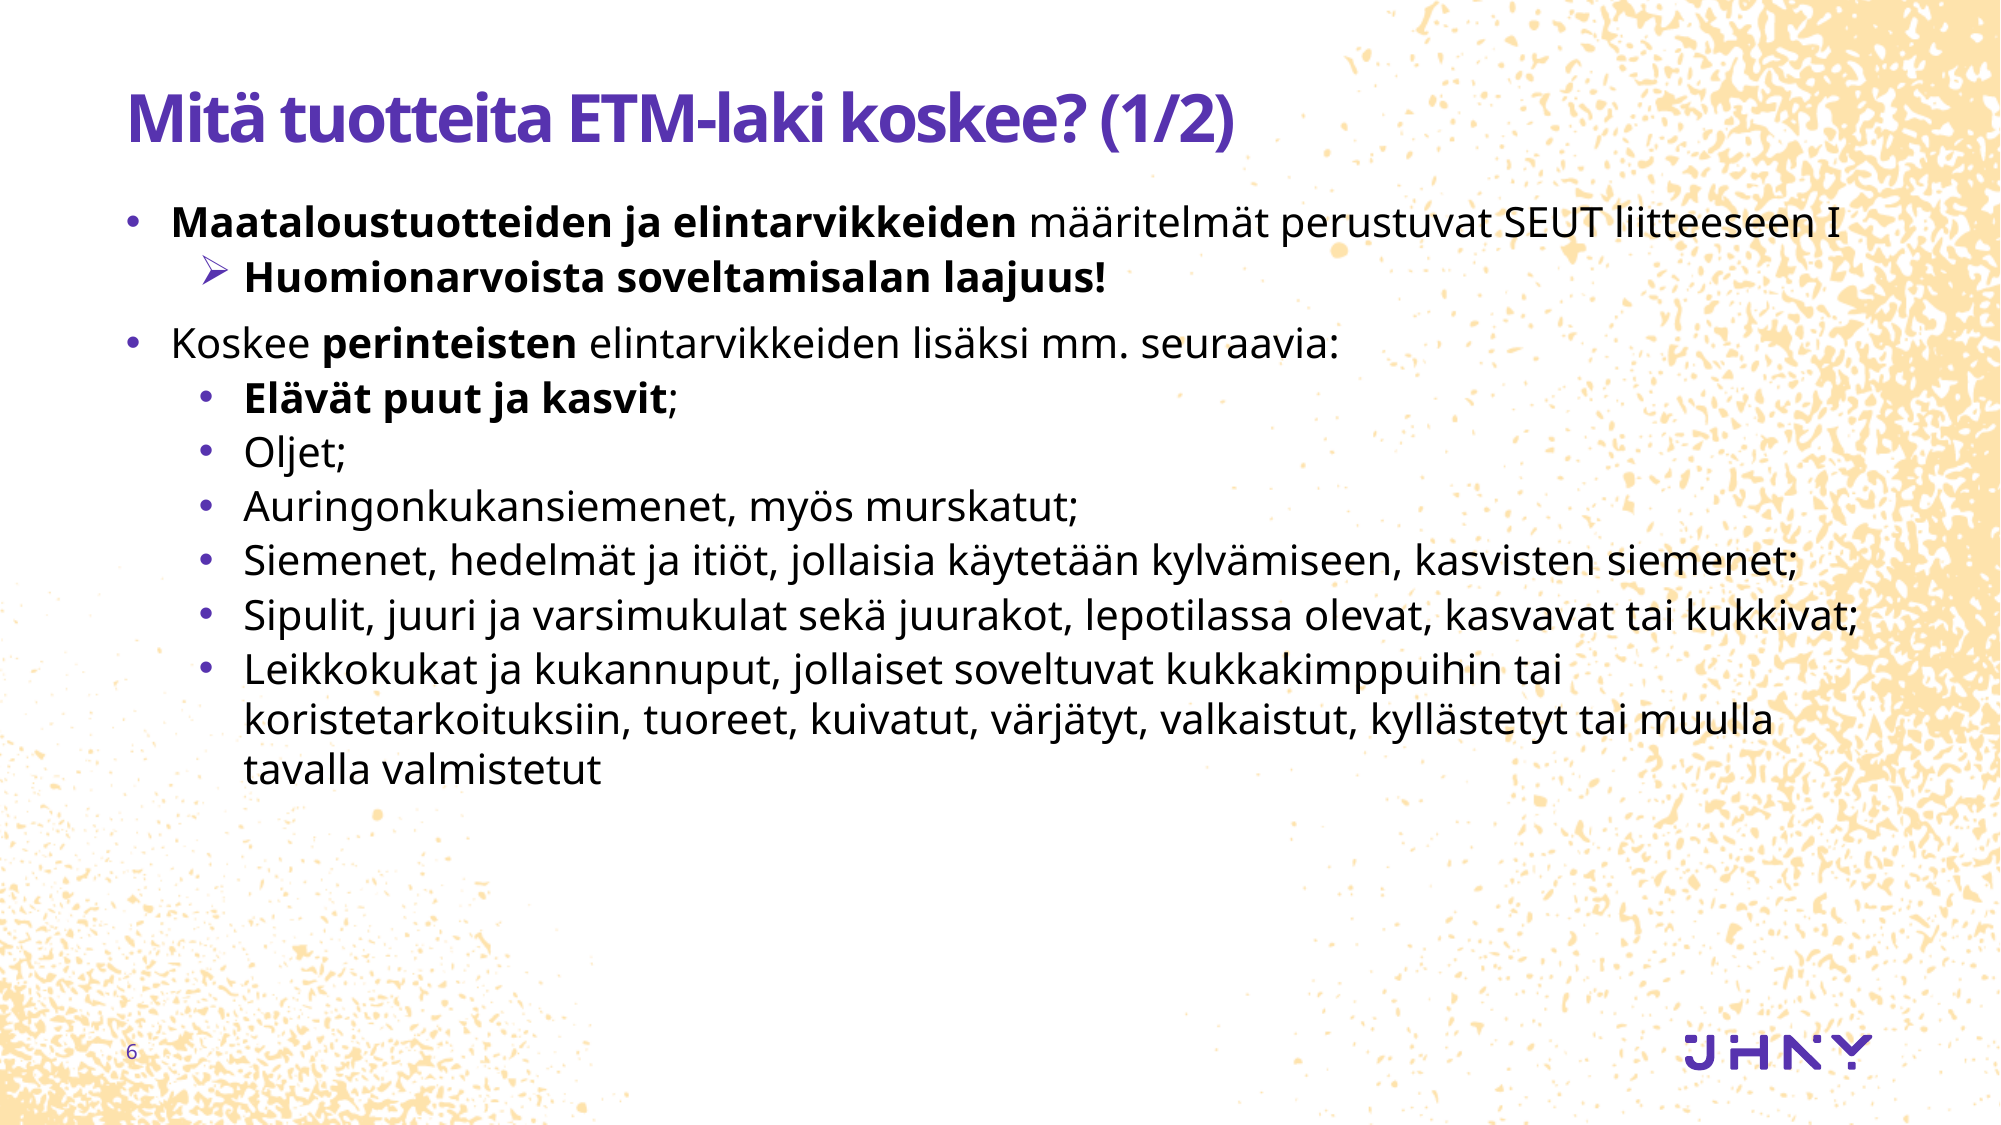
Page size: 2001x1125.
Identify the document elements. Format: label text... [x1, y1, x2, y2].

list Maataloustuotteiden ja elintarvikkeiden määritelmät perustuvat SEUT liitteeseen I Huomionarvoista soveltamisalan laajuus! Koskee perinteisten elintarvikkeiden lisäksi mm. seuraavia: Elävät puut ja kasvit; Oljet; Auringonkukansiemenet, myös murskatut; Siemenet, hedelmät ja itiöt, jollaisia käytetään kylvämiseen, kasvisten siemenet; Sipulit, juuri ja varsimukulat sekä juurakot, lepotilassa olevat, kasvavat tai kukkivat; Leikkokukat ja kukannuput, jollaiset soveltuvat kukkakimppuihin tai koristetarkoituksiin, tuoreet, kuivatut, värjätyt, valkaistut, kyllästetyt tai muulla tavalla valmistetut [125, 196, 1863, 1000]
slide_number 6 [125, 1035, 197, 1071]
title Mitä tuotteita ETM-laki koskee? (1/2) [125, 85, 1863, 180]
picture [0, 0, 2001, 1125]
